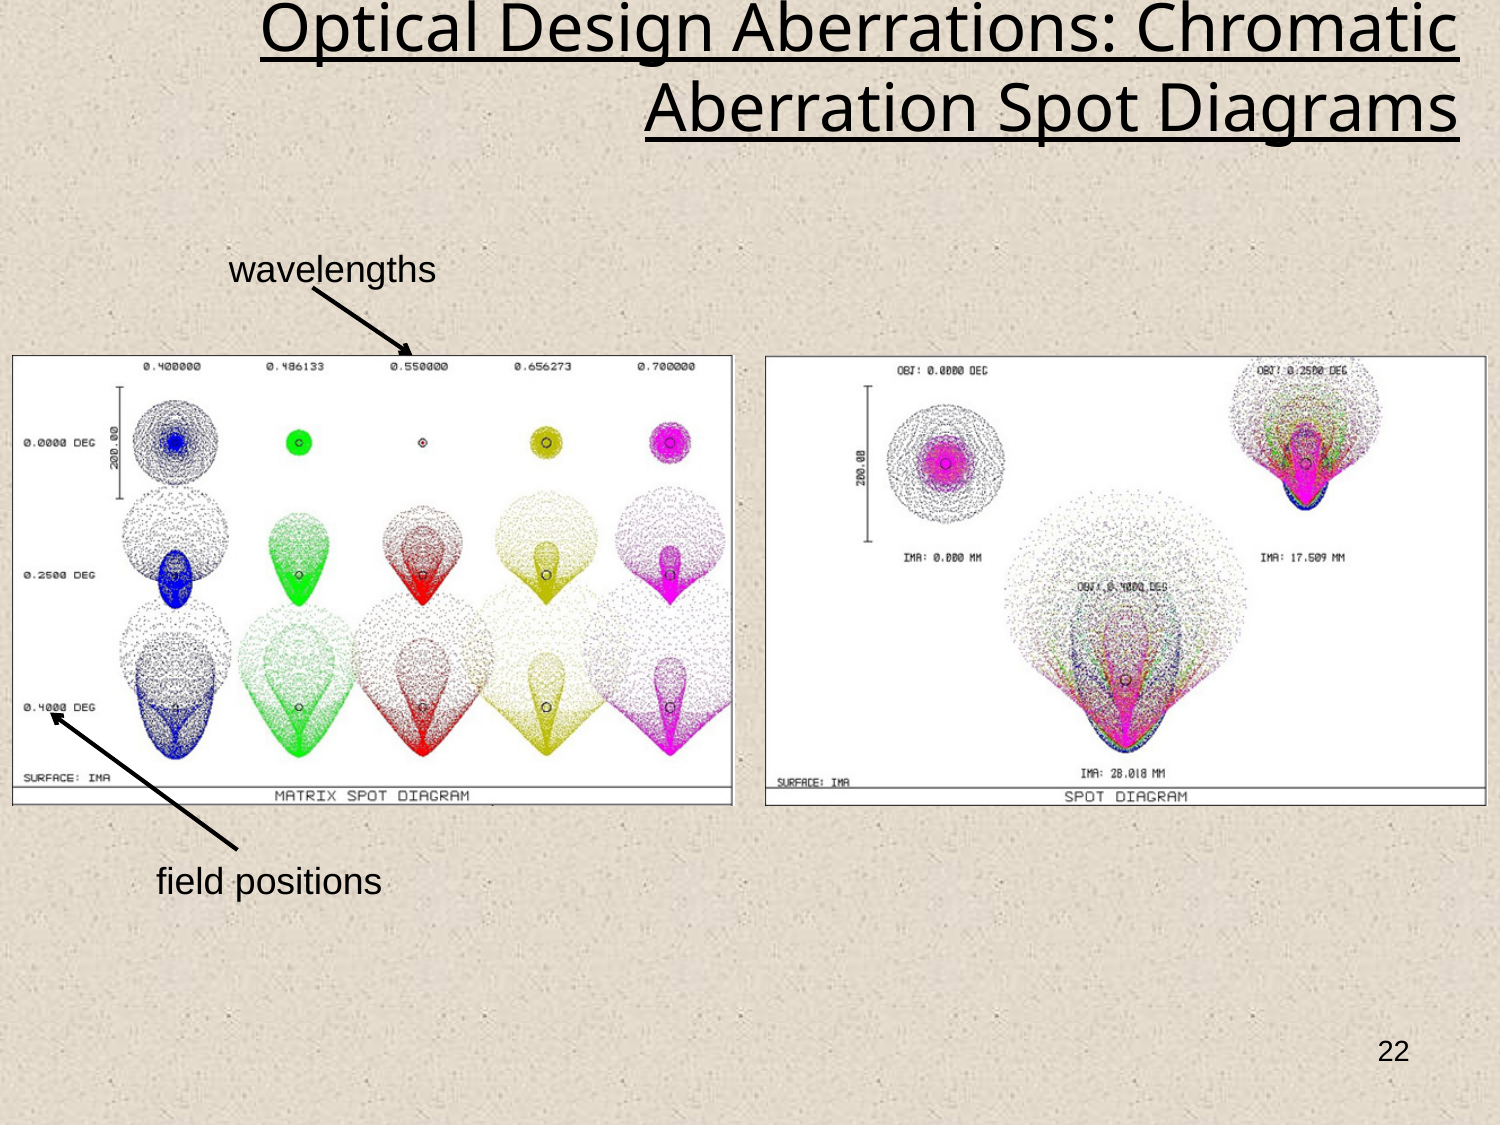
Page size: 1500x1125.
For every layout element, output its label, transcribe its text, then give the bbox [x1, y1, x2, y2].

picture [0, 0, 1500, 1125]
title Optical Design Aberrations: Chromatic Aberration Spot Diagrams [12, 17, 1475, 113]
text_box wavelengths [213, 237, 452, 298]
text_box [312, 287, 413, 356]
text_box field positions [141, 849, 398, 910]
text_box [49, 712, 238, 851]
slide_number 22 [1074, 1024, 1425, 1103]
